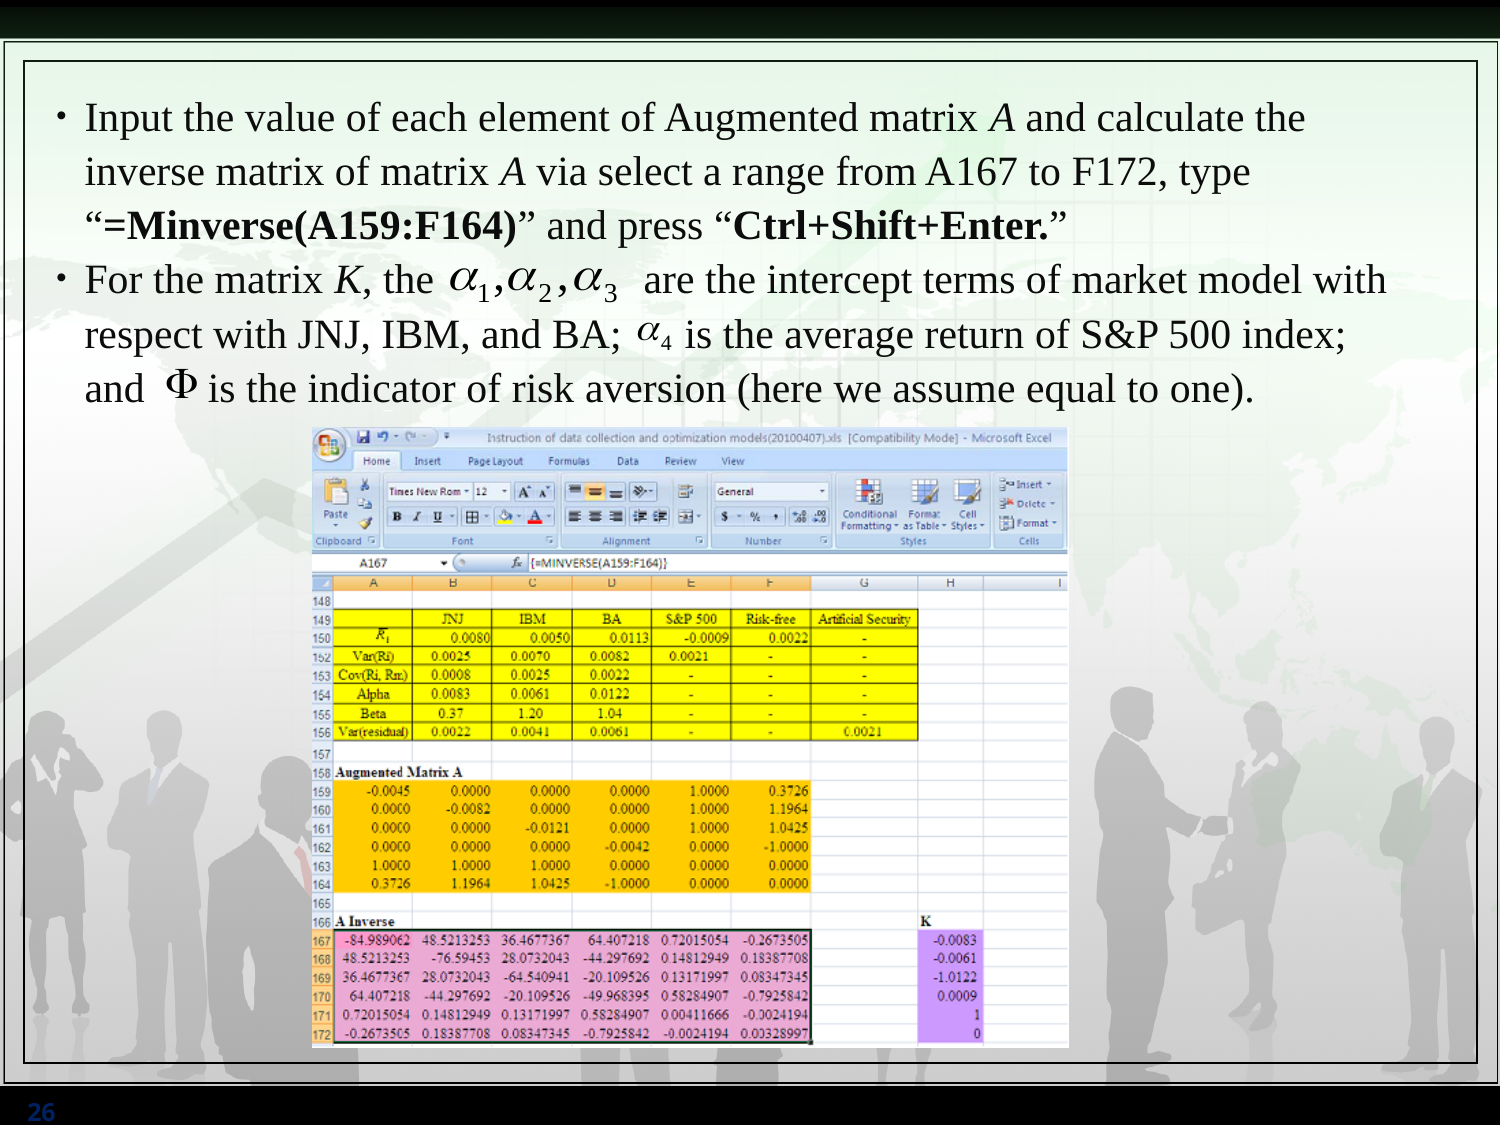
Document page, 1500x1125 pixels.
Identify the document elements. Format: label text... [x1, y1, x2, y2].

slide_number 26 [12, 1088, 363, 1125]
picture [0, 0, 1500, 1125]
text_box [442, 243, 628, 315]
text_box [631, 302, 680, 360]
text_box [158, 361, 208, 407]
list Input the value of each element of Augmented matrix A and calculate the inverse matrix of matrix A via select a range from A167 to F172, type “=Minverse(A159:F164)” and press “Ctrl+Shift+Enter.” For the matrix K, the are the intercept terms of market model with respect with JNJ, IBM, and BA; is the average return of S&P 500 index; and is the indicator of risk aversion (here we assume equal to one). [41, 78, 1404, 821]
